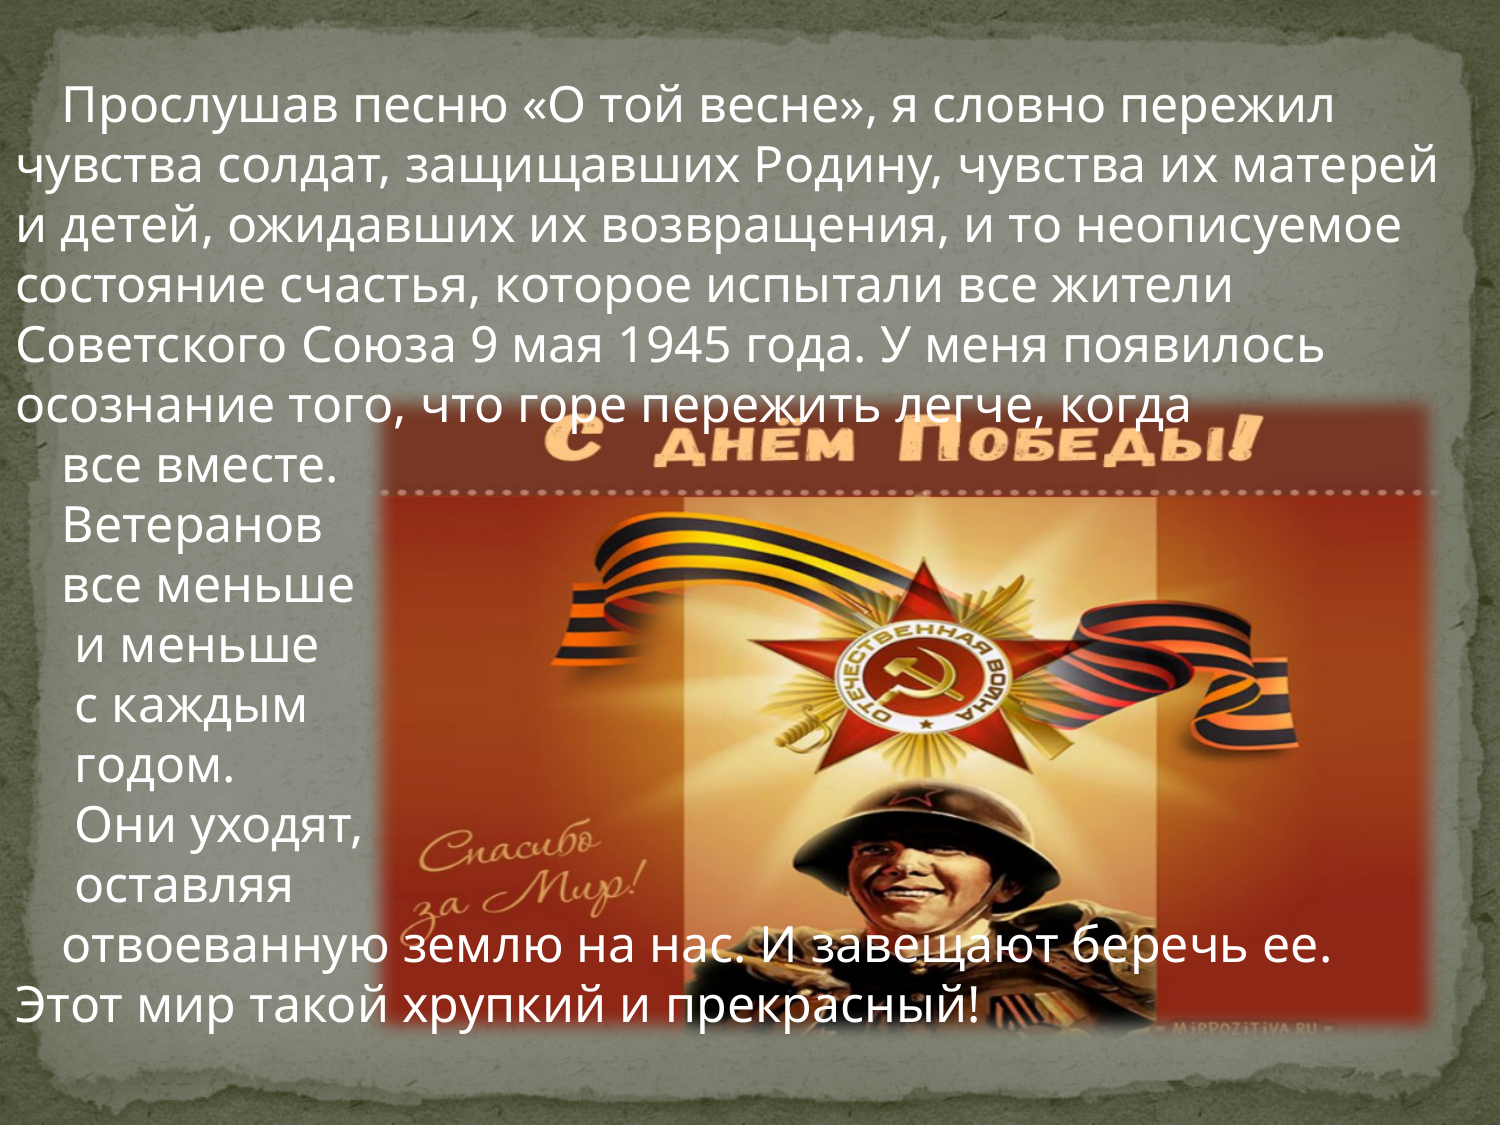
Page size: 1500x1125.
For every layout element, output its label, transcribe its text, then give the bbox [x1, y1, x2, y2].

picture [365, 388, 1447, 1041]
text_box Прослушав песню «О той весне», я словно пережил чувства солдат, защищавших Родину, чувства их матерей и детей, ожидавших их возвращения, и то неописуемое состояние счастья, которое испытали все жители Советского Союза 9 мая 1945 года. У меня появилось осознание того, что горе пережить легче, когда все вместе. Ветеранов все меньше и меньше с каждым годом. Они уходят, оставляя отвоеванную землю на нас. И завещают беречь ее. Этот мир такой хрупкий и прекрасный! [0, 65, 1465, 1041]
